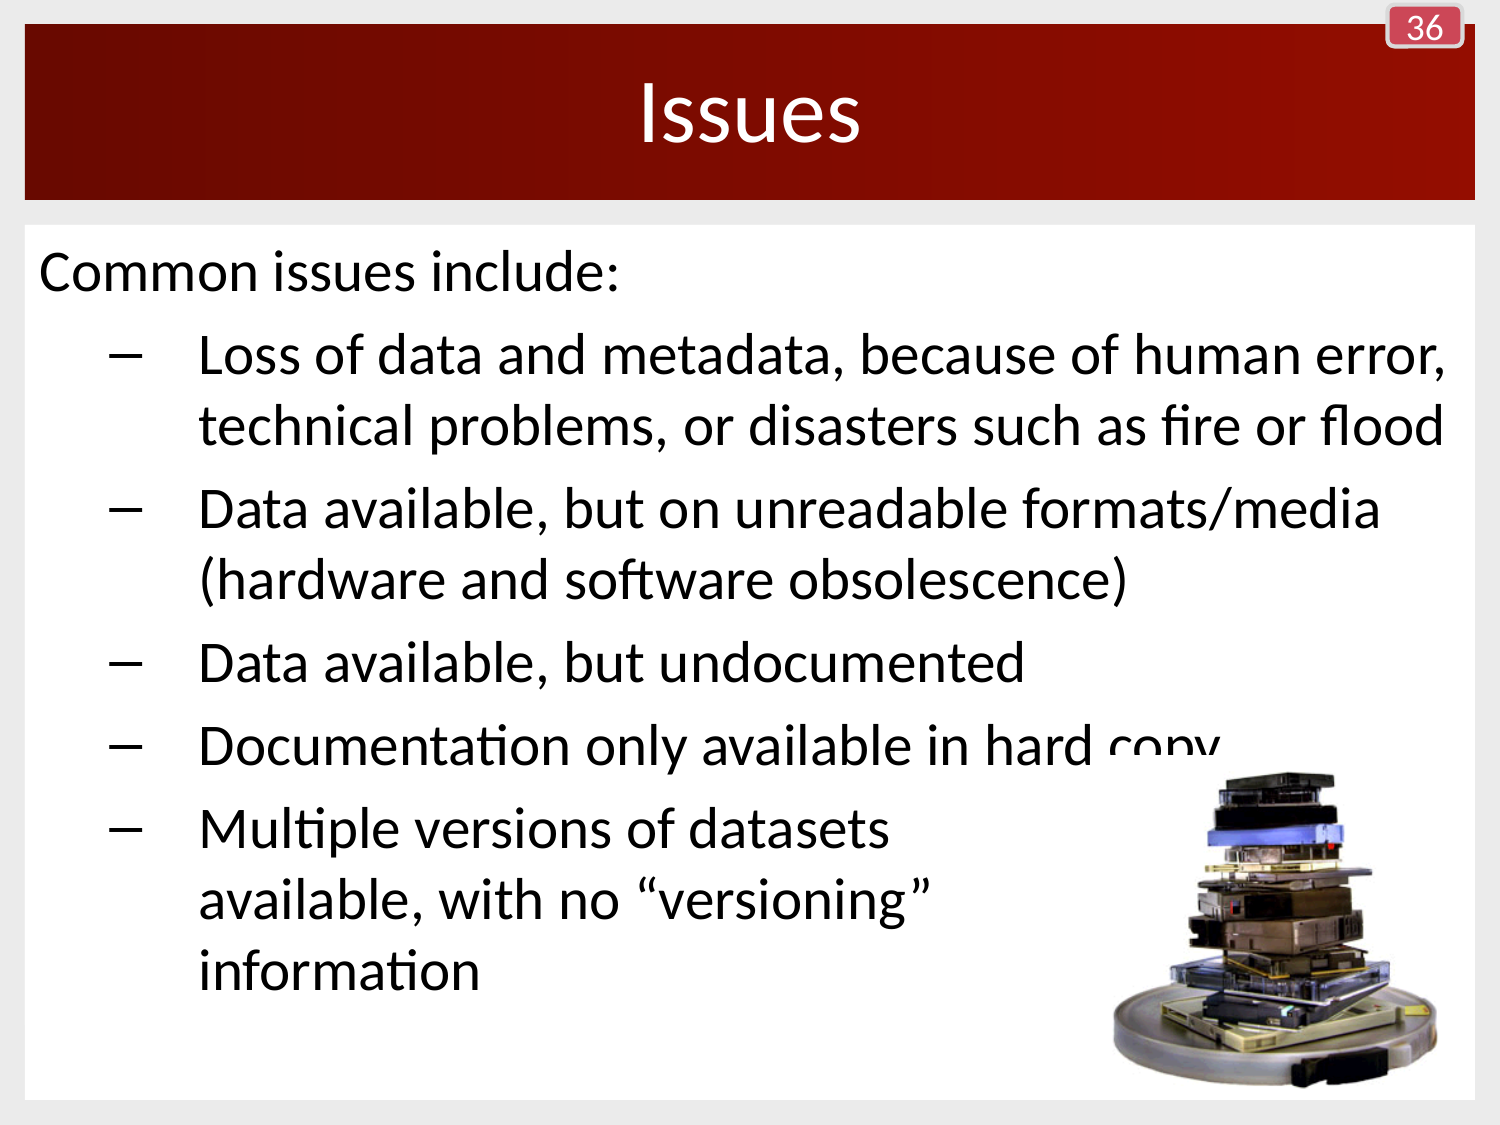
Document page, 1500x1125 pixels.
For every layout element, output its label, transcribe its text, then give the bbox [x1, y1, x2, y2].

text_box 36 [1385, 2, 1465, 49]
list Common issues include: Loss of data and metadata, because of human error, technical problems, or disasters such as fire or flood Data available, but on unreadable formats/media (hardware and software obsolescence) Data available, but undocumented Documentation only available in hard copy Multiple versions of datasets available, with no “versioning” information [24, 224, 1475, 1025]
title Issues [24, 24, 1475, 200]
picture [1099, 755, 1471, 1100]
